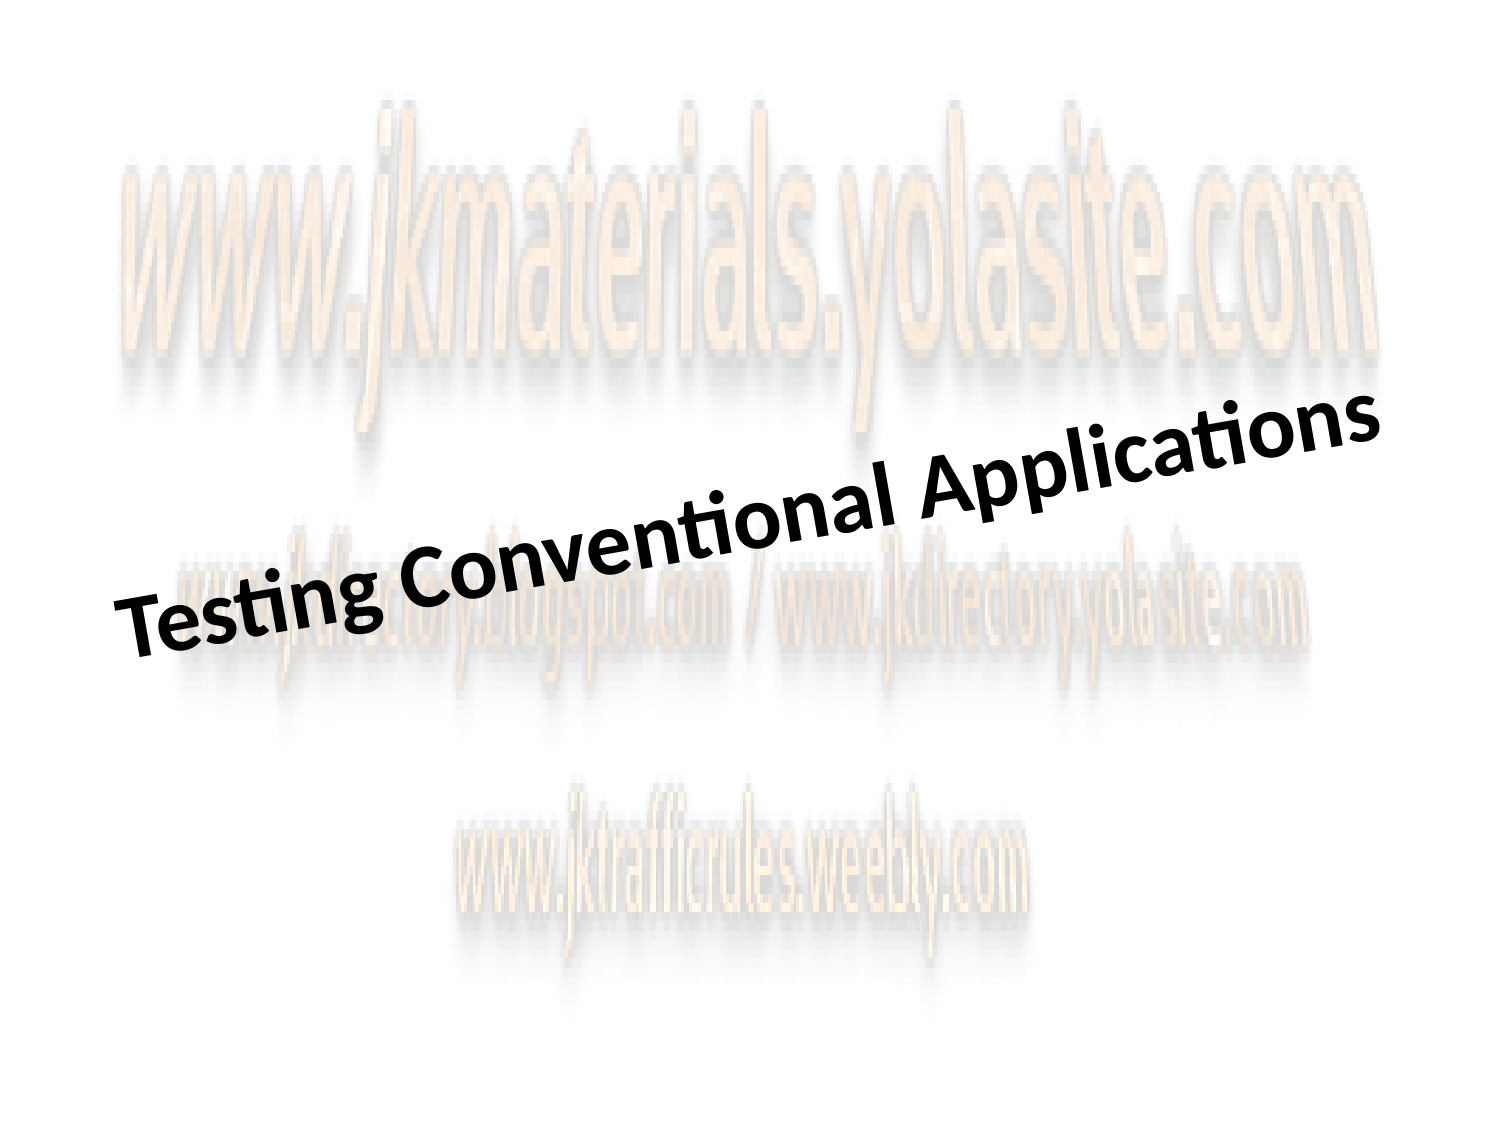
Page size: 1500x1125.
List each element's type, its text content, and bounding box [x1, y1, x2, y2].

title Testing Conventional Applications [66, 301, 1428, 723]
